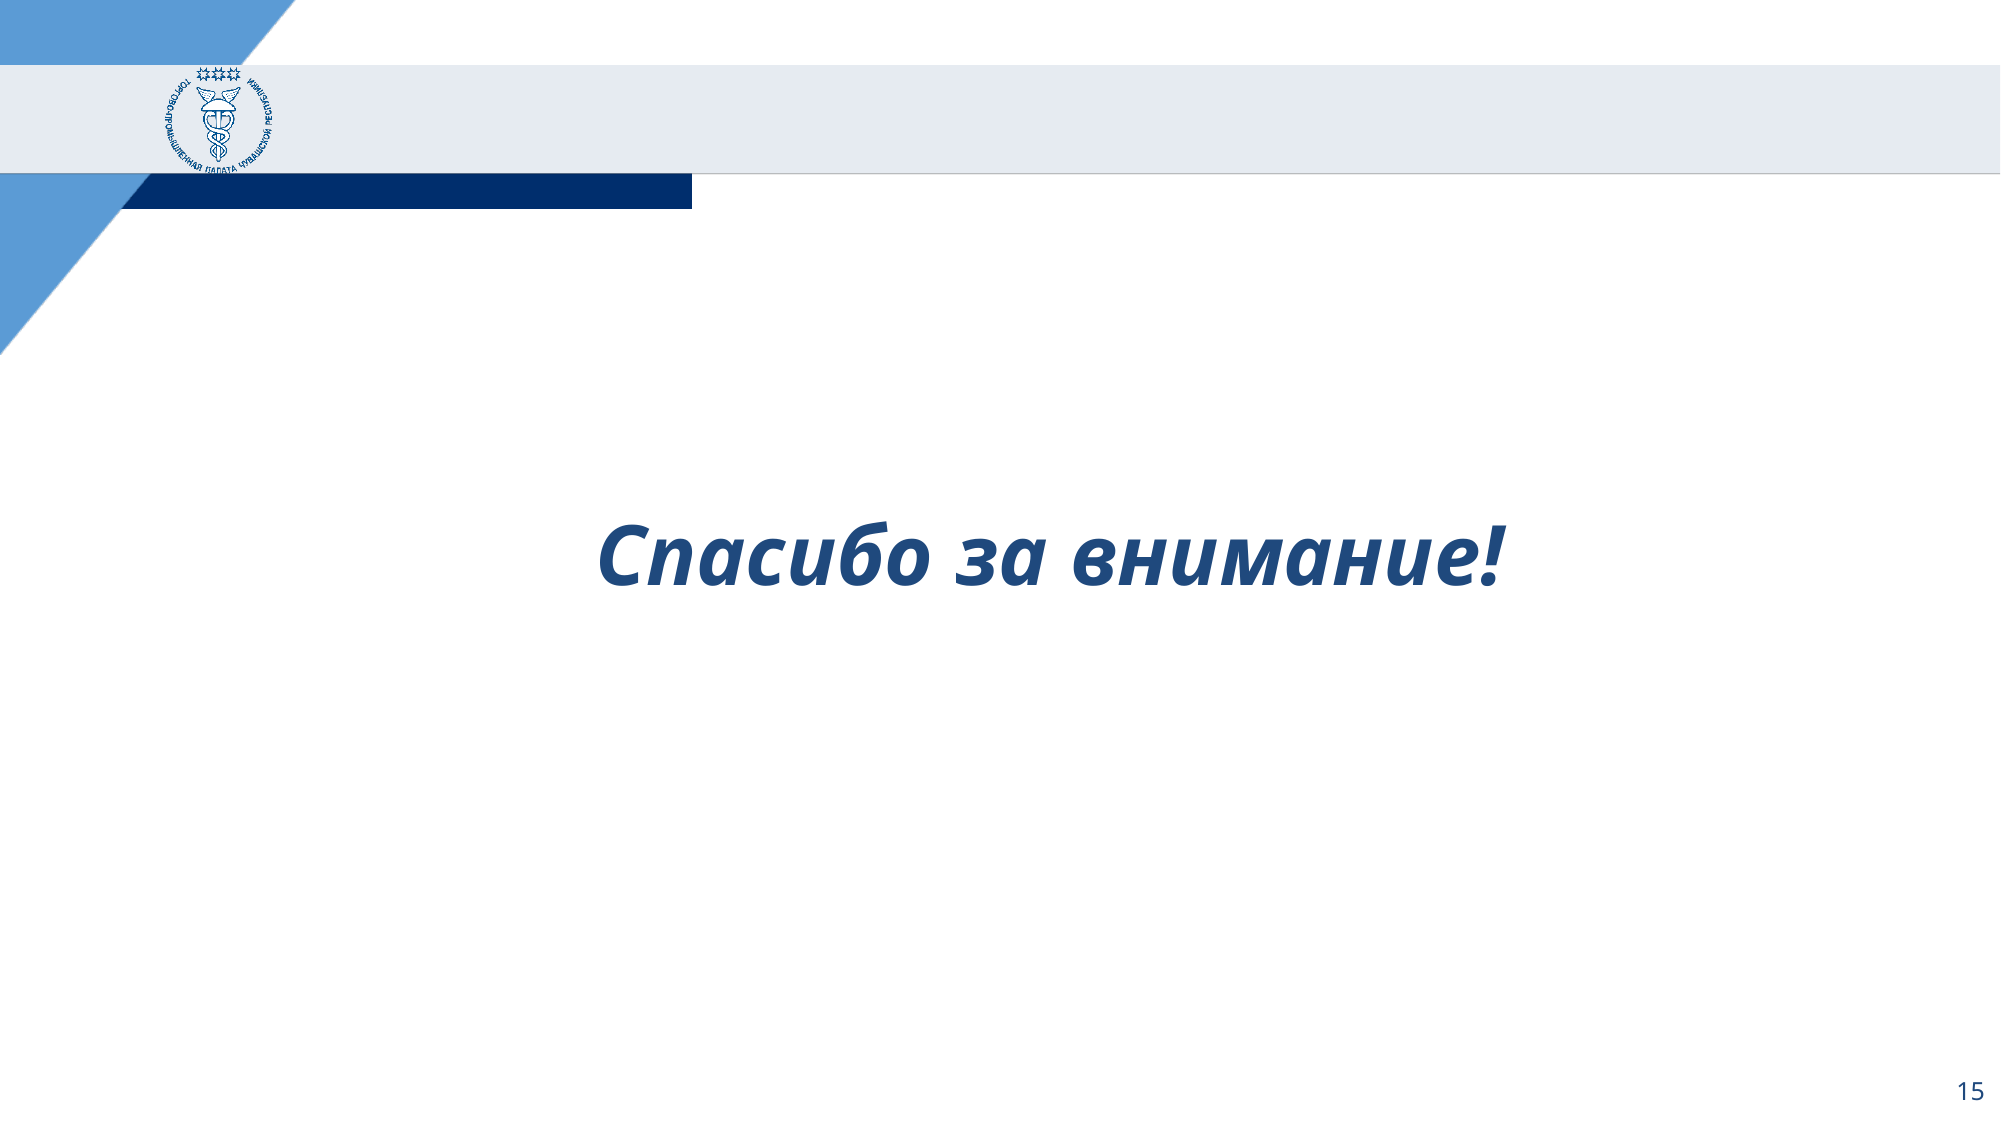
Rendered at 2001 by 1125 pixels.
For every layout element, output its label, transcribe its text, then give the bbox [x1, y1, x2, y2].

list Спасибо за внимание! [262, 502, 1838, 1125]
slide_number 15 [1738, 1059, 2000, 1125]
picture [0, 0, 2001, 355]
